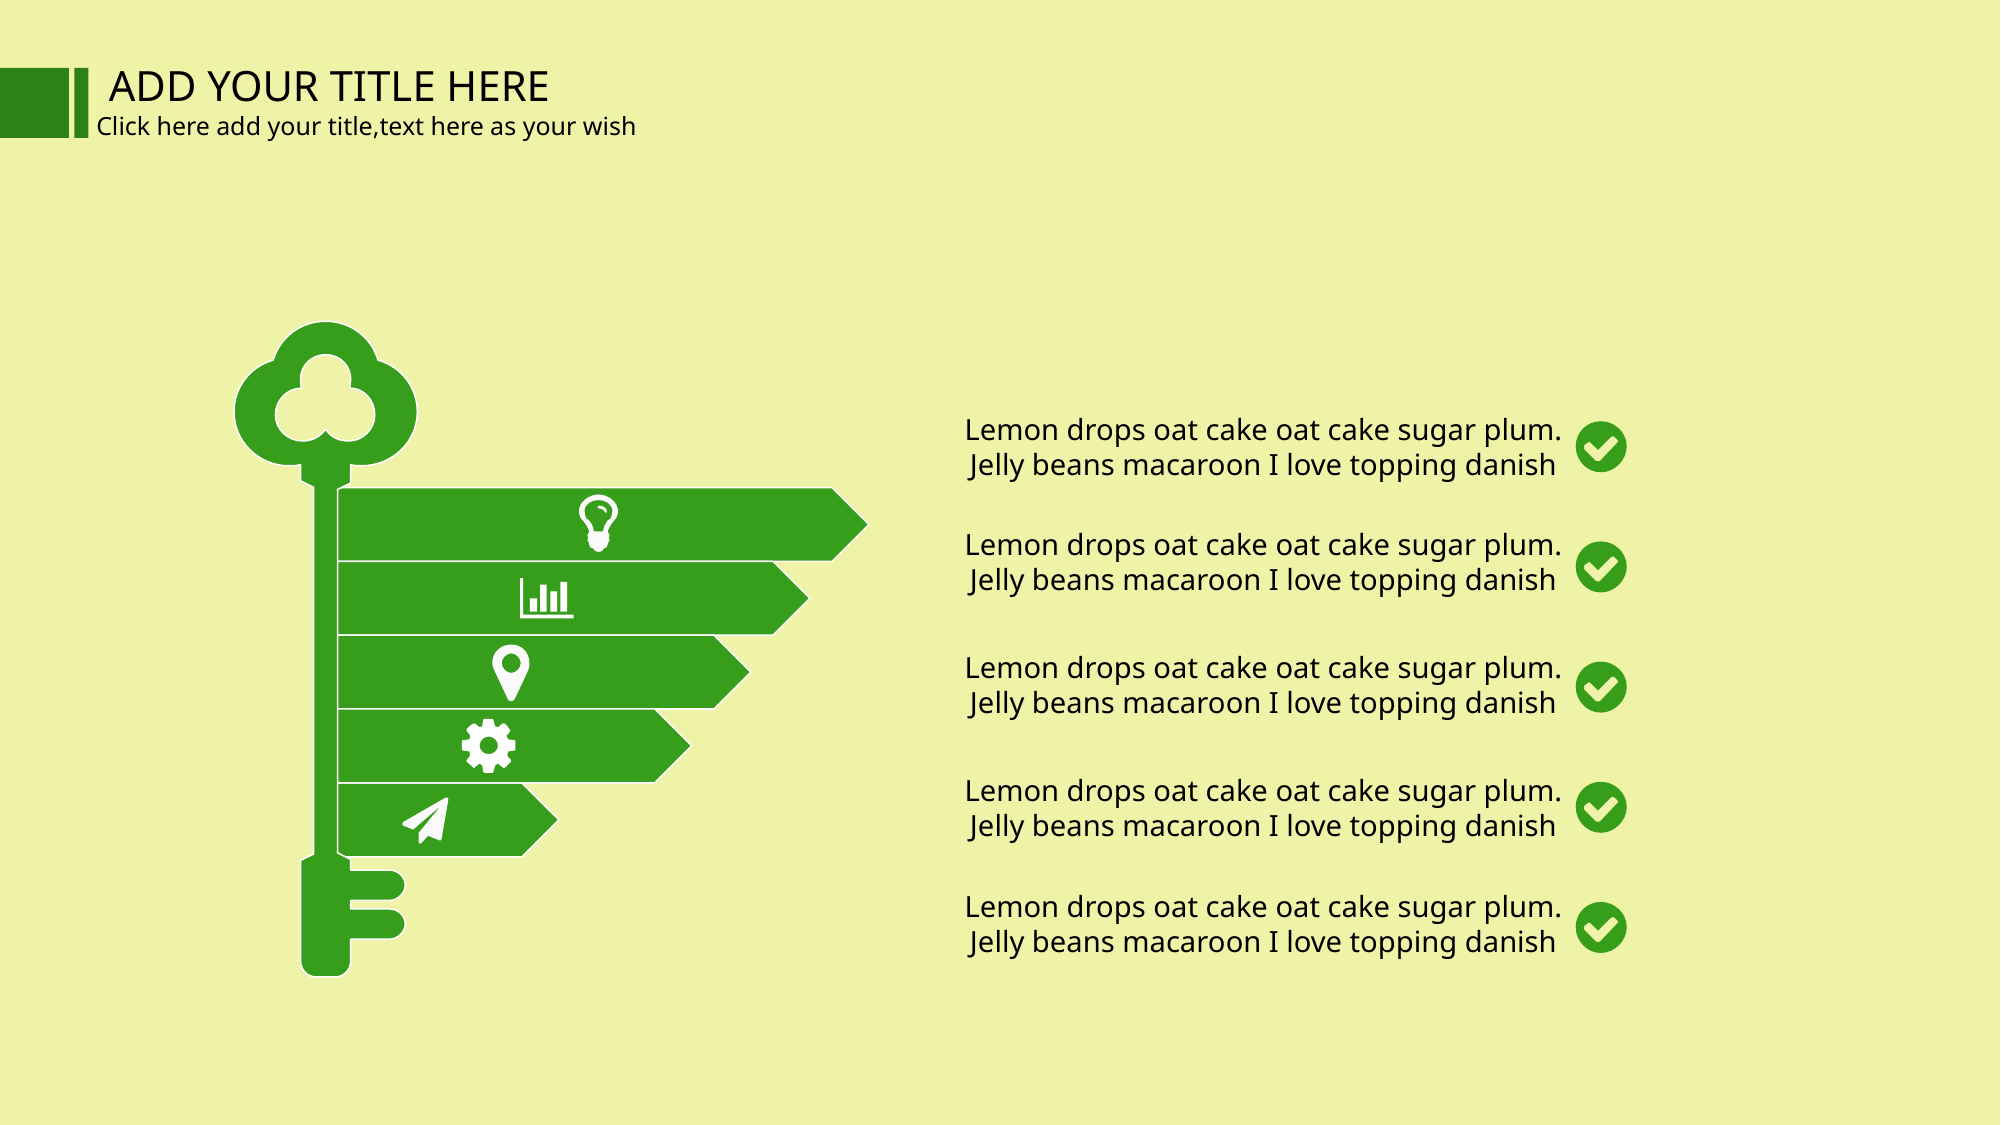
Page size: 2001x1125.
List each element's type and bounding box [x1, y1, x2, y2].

text_box [0, 52, 934, 150]
text_box [233, 321, 1627, 989]
